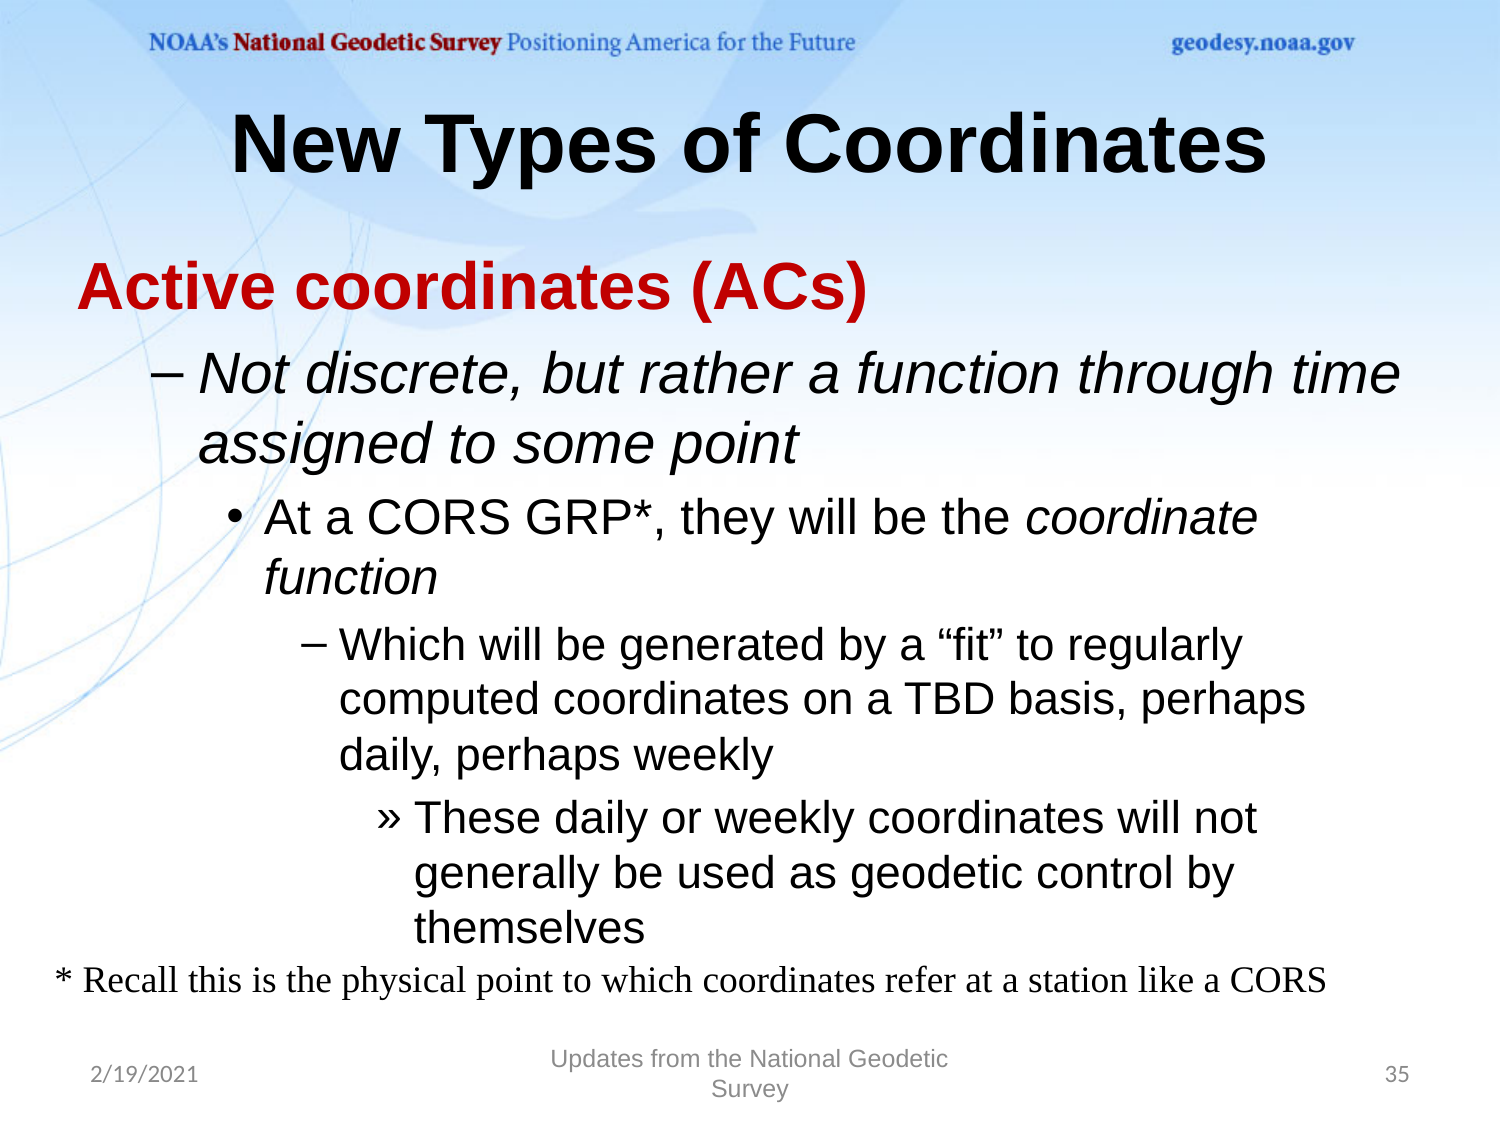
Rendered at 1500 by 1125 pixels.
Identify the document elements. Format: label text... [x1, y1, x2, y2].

list Active coordinates (ACs) Not discrete, but rather a function through time assigned to some point At a CORS GRP*, they will be the coordinate function Which will be generated by a “fit” to regularly computed coordinates on a TBD basis, perhaps daily, perhaps weekly These daily or weekly coordinates will not generally be used as geodetic control by themselves [61, 235, 1425, 979]
footer Updates from the National Geodetic Survey [512, 1042, 988, 1103]
slide_number 35 [1074, 1042, 1425, 1103]
title New Types of Coordinates [75, 45, 1425, 233]
text_box * Recall this is the physical point to which coordinates refer at a station like a CORS [39, 947, 1345, 1008]
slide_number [75, 1042, 425, 1103]
picture [0, 0, 1500, 1125]
